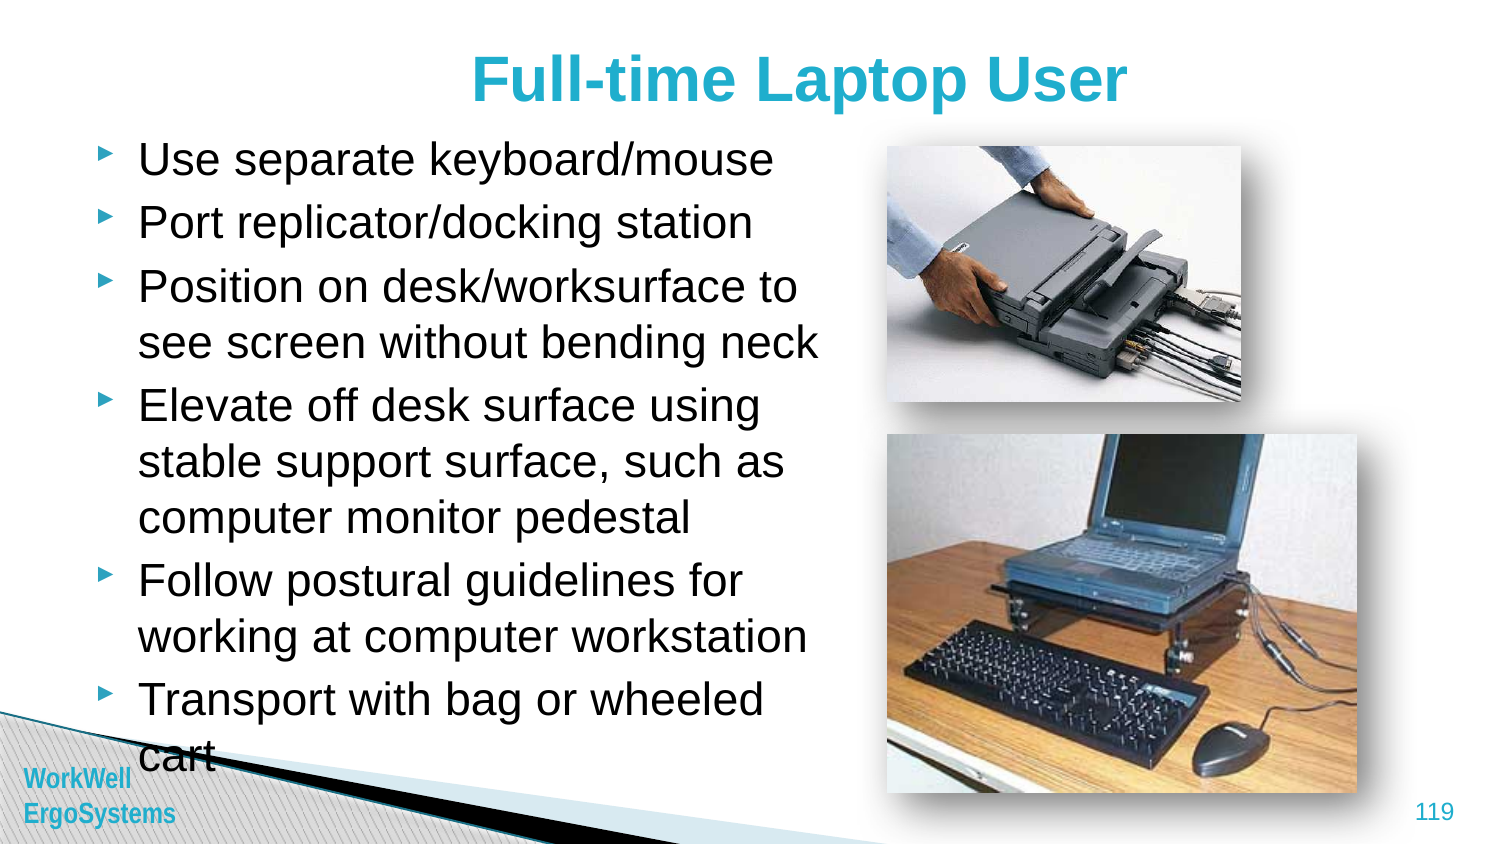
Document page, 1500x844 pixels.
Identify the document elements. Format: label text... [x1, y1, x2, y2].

title Full-time Laptop User [162, 28, 1438, 122]
slide_number 119 [1400, 788, 1479, 834]
list Use separate keyboard/mouse Port replicator/docking station Position on desk/worksurface to see screen without bending neck Elevate off desk surface using stable support surface, such as computer monitor pedestal Follow postural guidelines for working at computer workstation Transport with bag or wheeled cart [62, 121, 850, 797]
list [887, 434, 1357, 793]
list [887, 146, 1241, 403]
